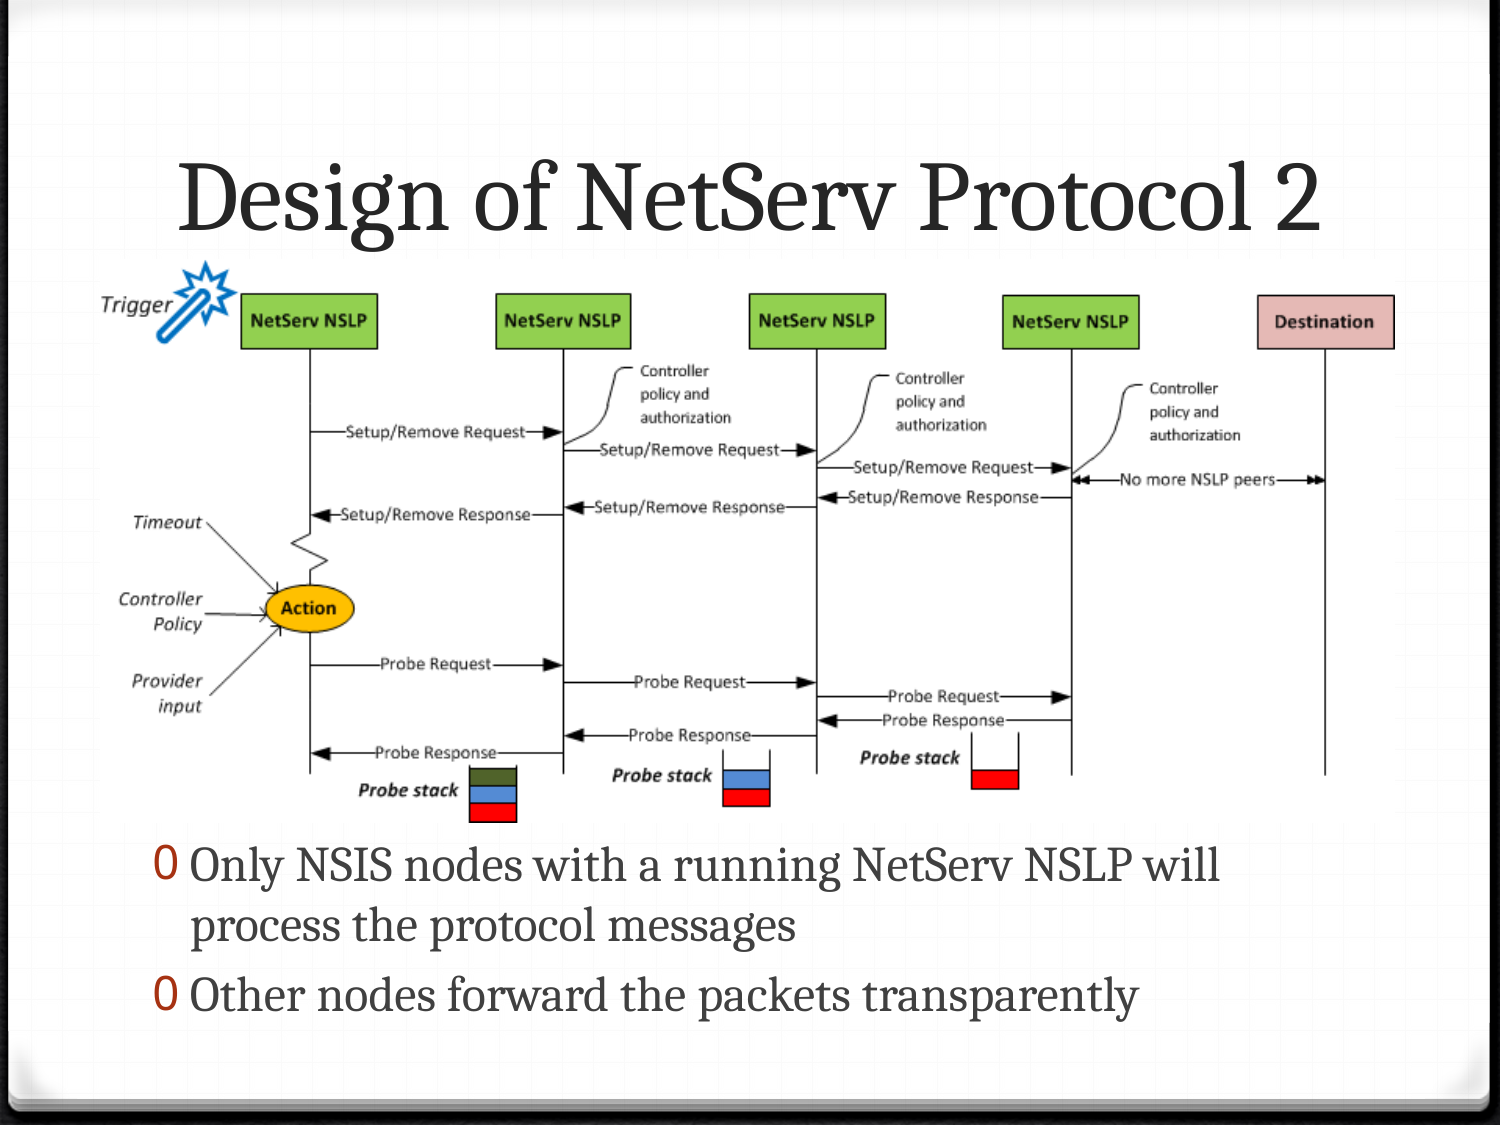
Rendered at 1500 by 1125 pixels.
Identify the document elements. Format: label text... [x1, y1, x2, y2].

list Only NSIS nodes with a running NetServ NSLP will process the protocol messages Other nodes forward the packets transparently [137, 831, 1363, 1047]
picture [0, 0, 1500, 1125]
title Design of NetServ Protocol 2 [90, 71, 1410, 309]
